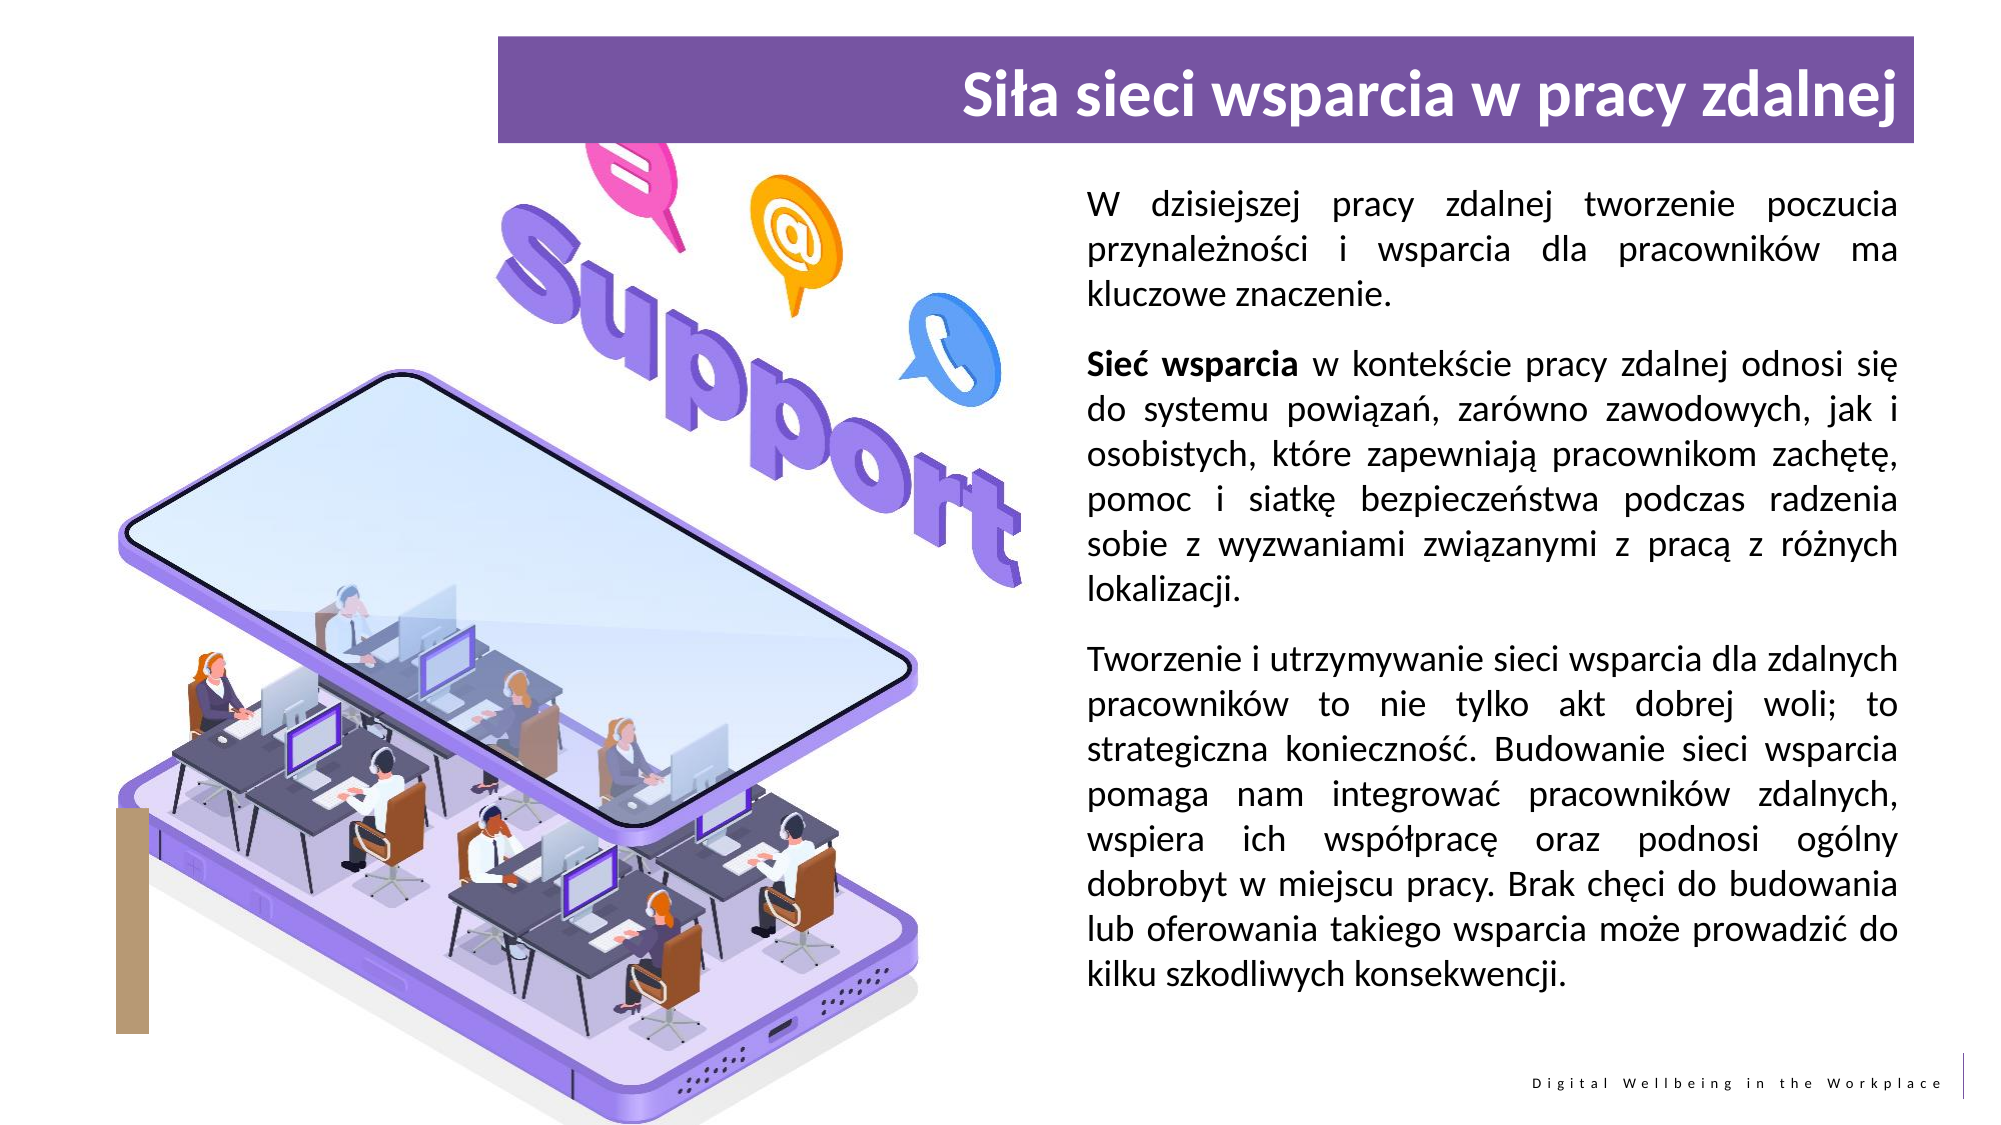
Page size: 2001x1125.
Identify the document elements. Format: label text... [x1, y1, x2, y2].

list Siła sieci wsparcia w pracy zdalnej [1031, 36, 1914, 144]
list W dzisiejszej pracy zdalnej tworzenie poczucia przynależności i wsparcia dla pracowników ma kluczowe znaczenie. Sieć wsparcia w kontekście pracy zdalnej odnosi się do systemu powiązań, zarówno zawodowych, jak i osobistych, które zapewniają pracownikom zachętę, pomoc i siatkę bezpieczeństwa podczas radzenia sobie z wyzwaniami związanymi z pracą z różnych lokalizacji. Tworzenie i utrzymywanie sieci wsparcia dla zdalnych pracowników to nie tylko akt dobrej woli; to strategiczna konieczność. Budowanie sieci wsparcia pomaga nam integrować pracowników zdalnych, wspiera ich współpracę oraz podnosi ogólny dobrobyt w miejscu pracy. Brak chęci do budowania lub oferowania takiego wsparcia może prowadzić do kilku szkodliwych konsekwencji. [1072, 172, 1914, 1001]
picture [116, 36, 1031, 1125]
